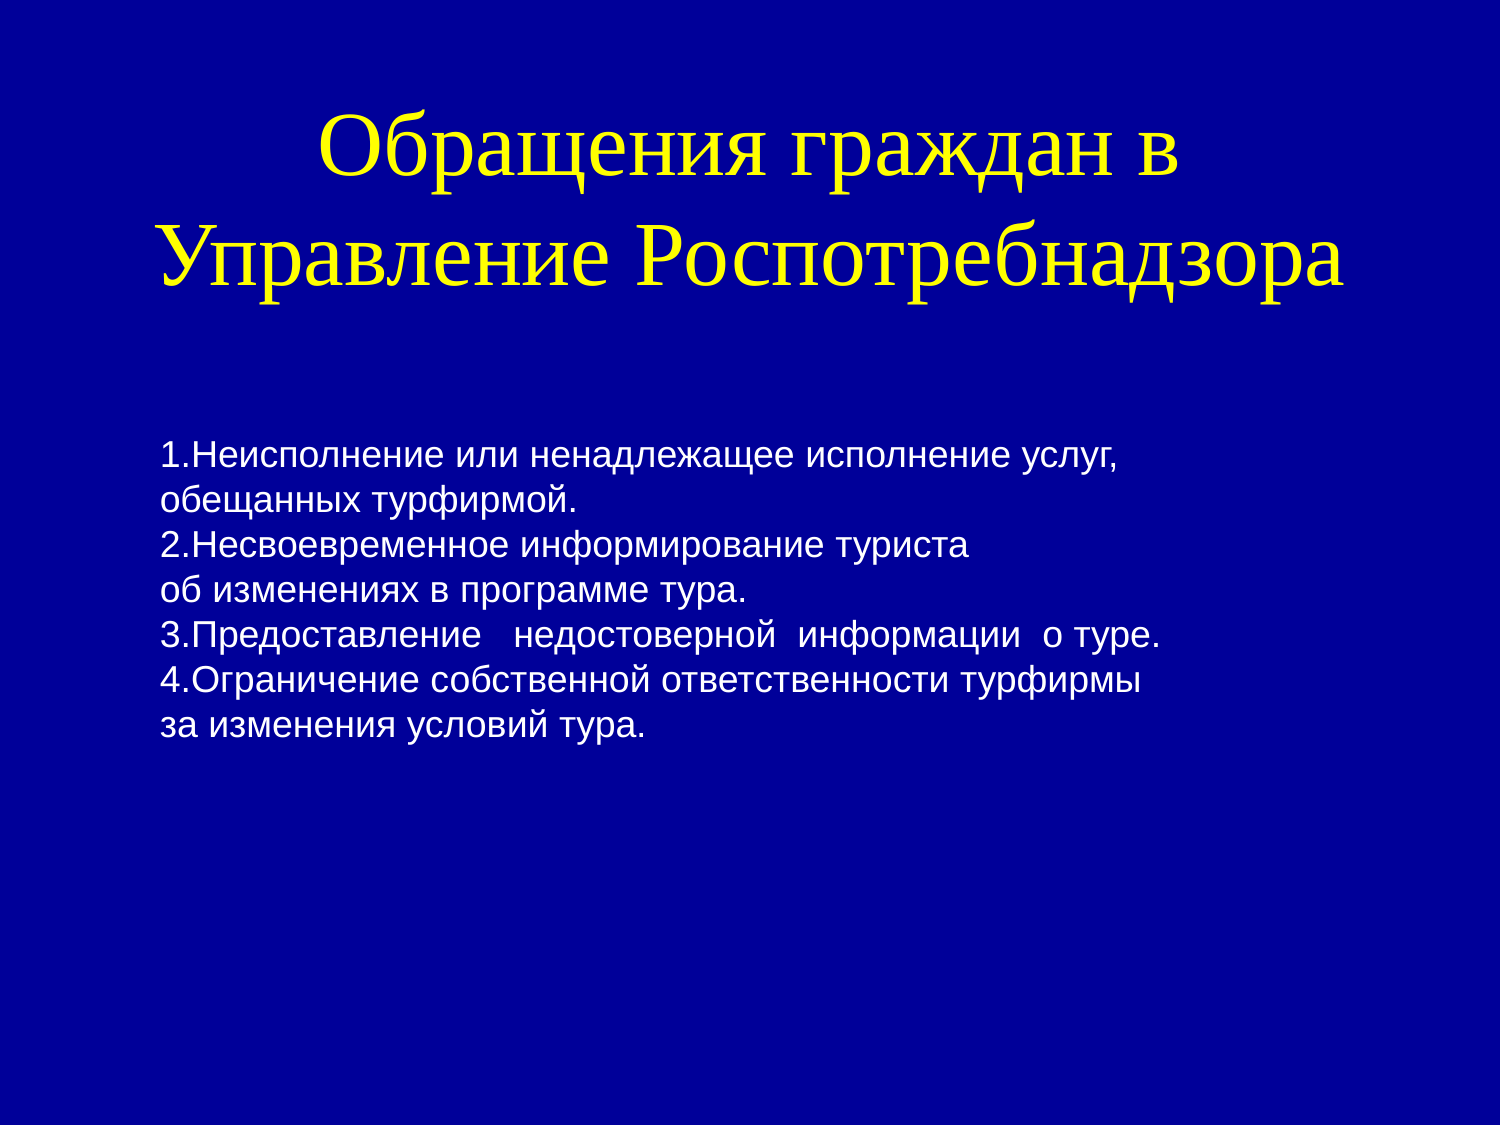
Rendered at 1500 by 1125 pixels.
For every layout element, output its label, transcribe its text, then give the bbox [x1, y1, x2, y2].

title Обращения граждан в Управление Роспотребнадзора [112, 99, 1388, 288]
text_box Неисполнение или ненадлежащее исполнение услуг, обещанных турфирмой. Несвоевременное информирование туриста об изменениях в программе тура. Предоставление недостоверной информации о туре. Ограничение собственной ответственности турфирмы за изменения условий тура. [88, 422, 1459, 753]
